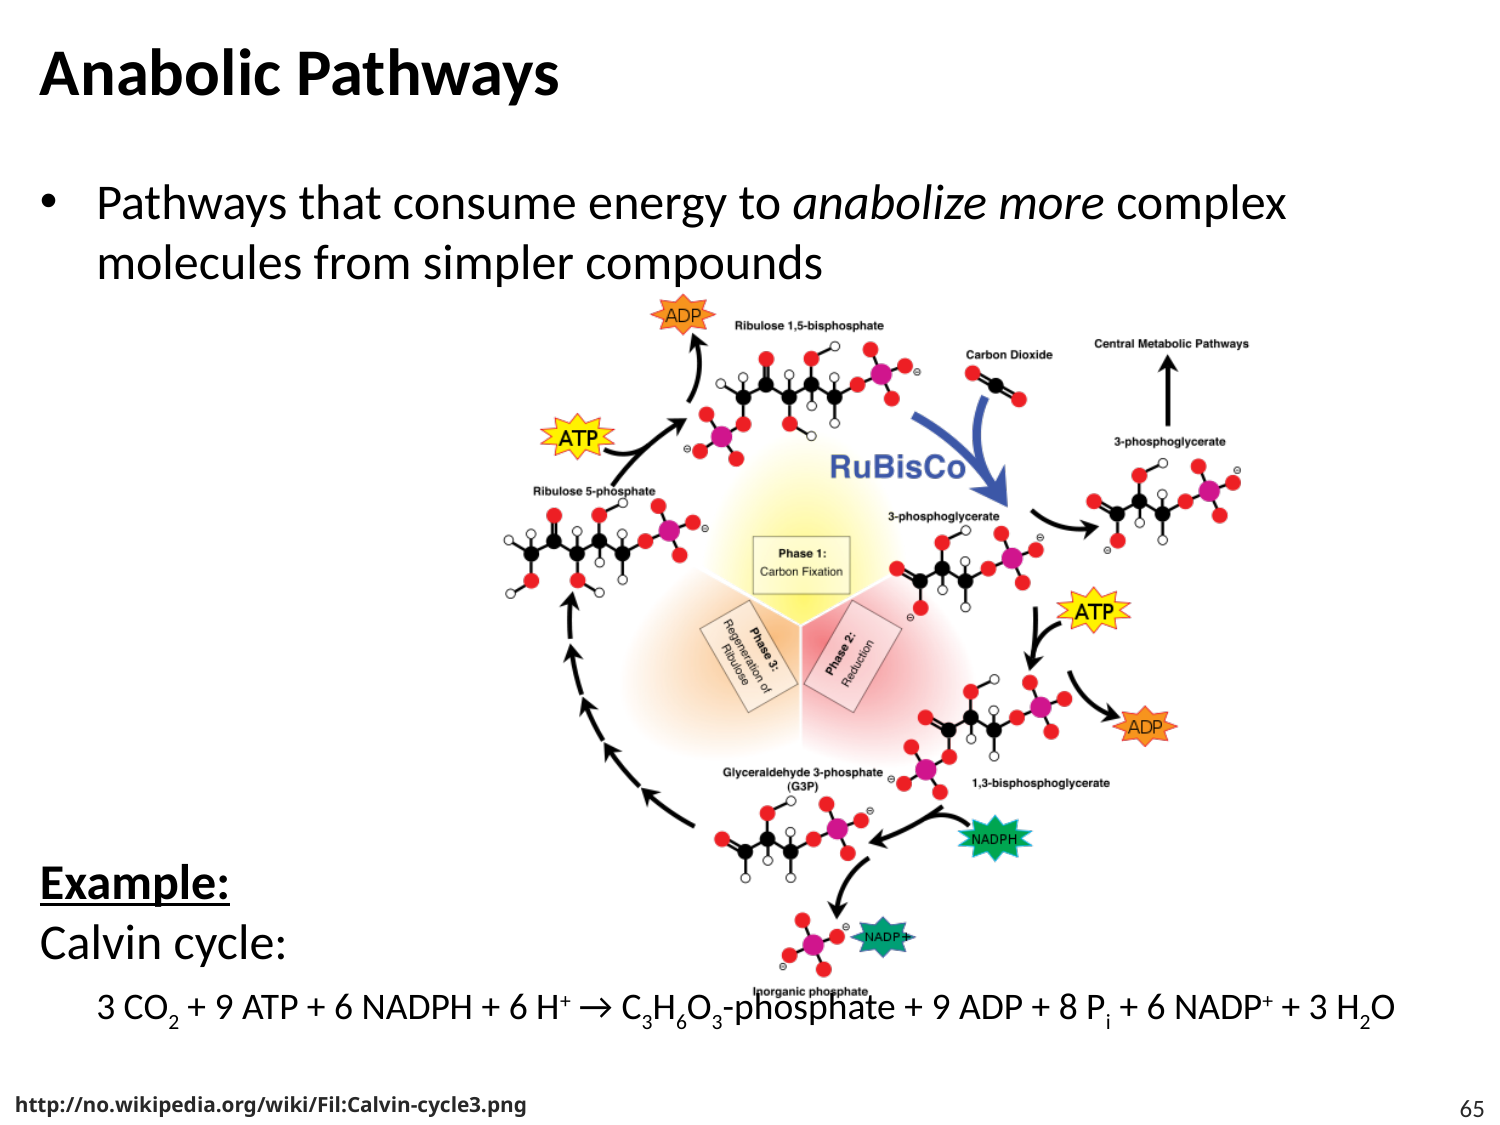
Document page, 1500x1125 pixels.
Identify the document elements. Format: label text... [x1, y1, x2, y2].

picture [487, 287, 1282, 1015]
title Anabolic Pathways [24, 12, 1125, 125]
list Pathways that consume energy to anabolize more complex molecules from simpler compounds Example: Calvin cycle: 3 CO2 + 9 ATP + 6 NADPH + 6 H+ → C3H6O3-phosphate + 9 ADP + 8 Pi + 6 NADP+ + 3 H2O [24, 162, 1475, 1050]
text_box http://no.wikipedia.org/wiki/Fil:Calvin-cycle3.png [0, 1084, 750, 1125]
slide_number 65 [1125, 1090, 1500, 1125]
